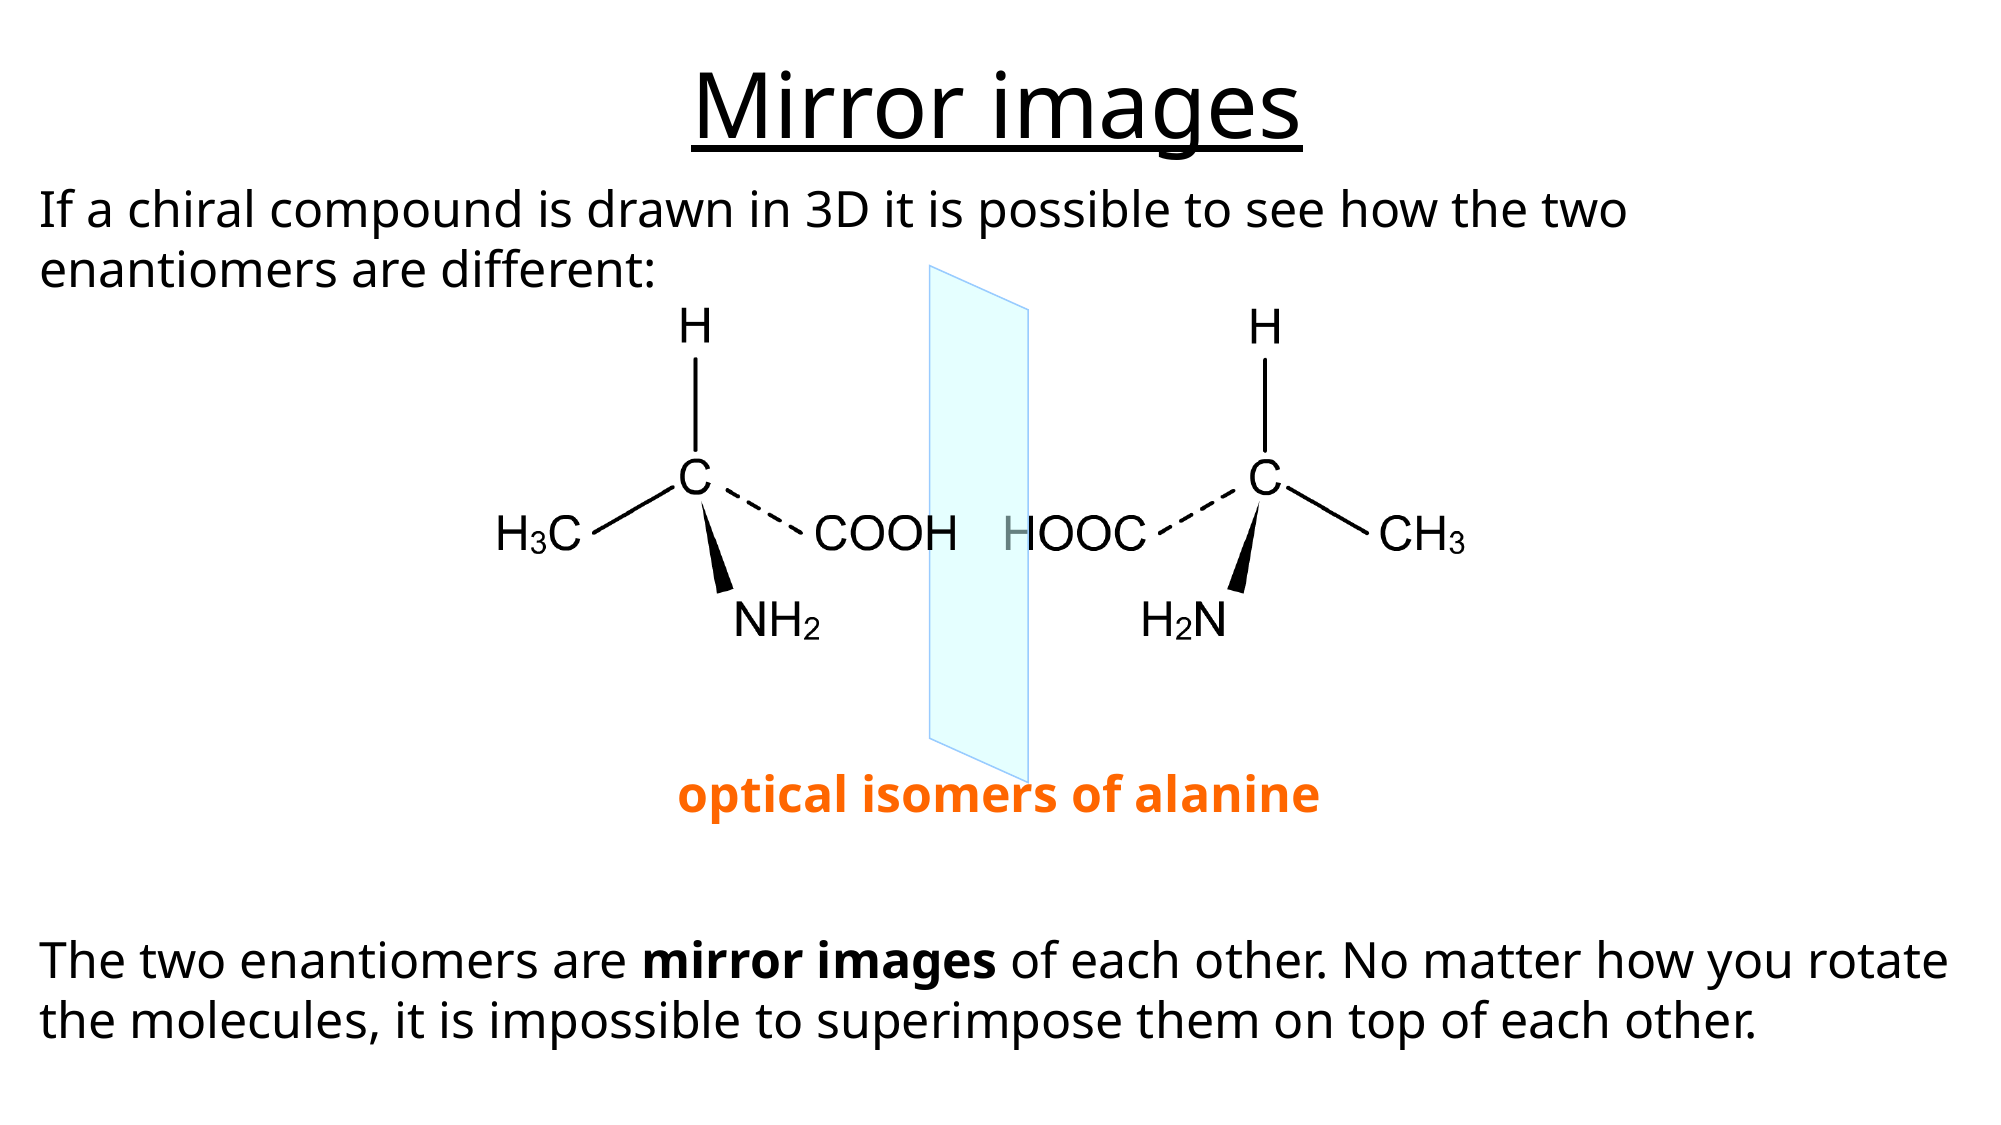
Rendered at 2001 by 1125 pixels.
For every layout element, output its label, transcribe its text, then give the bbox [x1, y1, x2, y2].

text_box The two enantiomers are mirror images of each other. No matter how you rotate the molecules, it is impossible to superimpose them on top of each other. [24, 921, 1973, 1056]
title Mirror images [134, 0, 1860, 218]
picture [490, 294, 963, 650]
text_box If a chiral compound is drawn in 3D it is possible to see how the two enantiomers are different: [24, 170, 1716, 305]
text_box [929, 265, 1029, 755]
picture [997, 295, 1470, 650]
text_box optical isomers of alanine [434, 755, 1565, 830]
